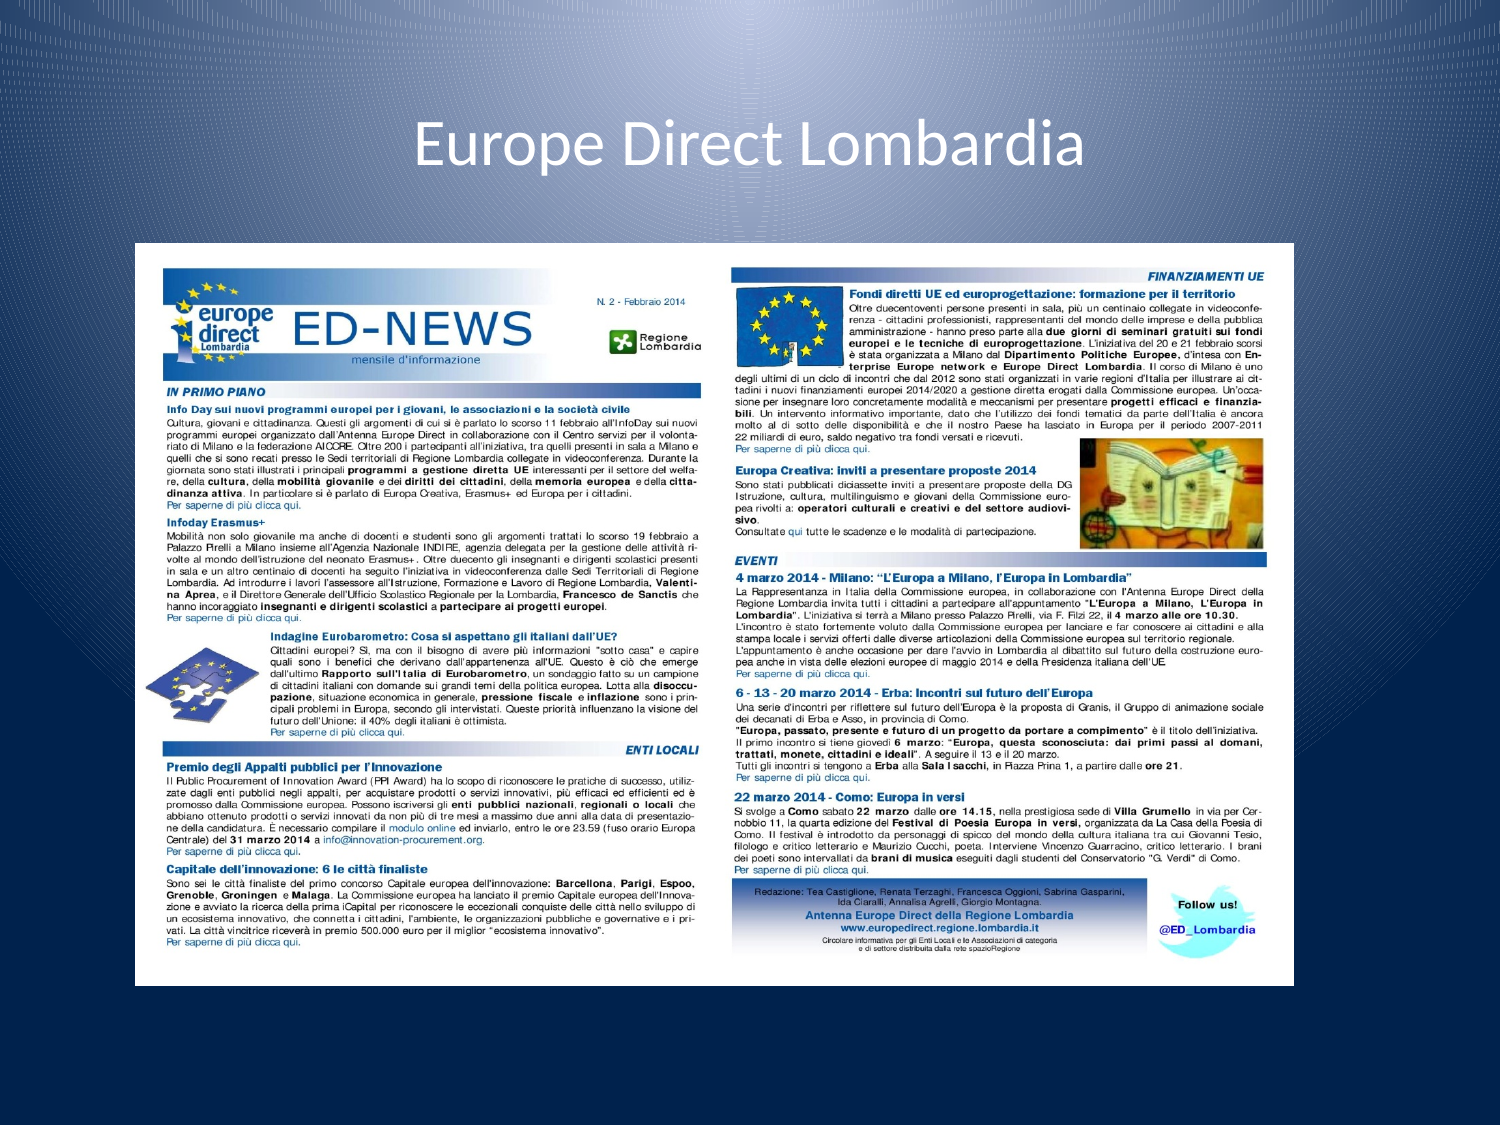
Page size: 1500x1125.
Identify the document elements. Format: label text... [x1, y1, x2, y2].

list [135, 243, 1294, 987]
title Europe Direct Lombardia [75, 45, 1425, 233]
